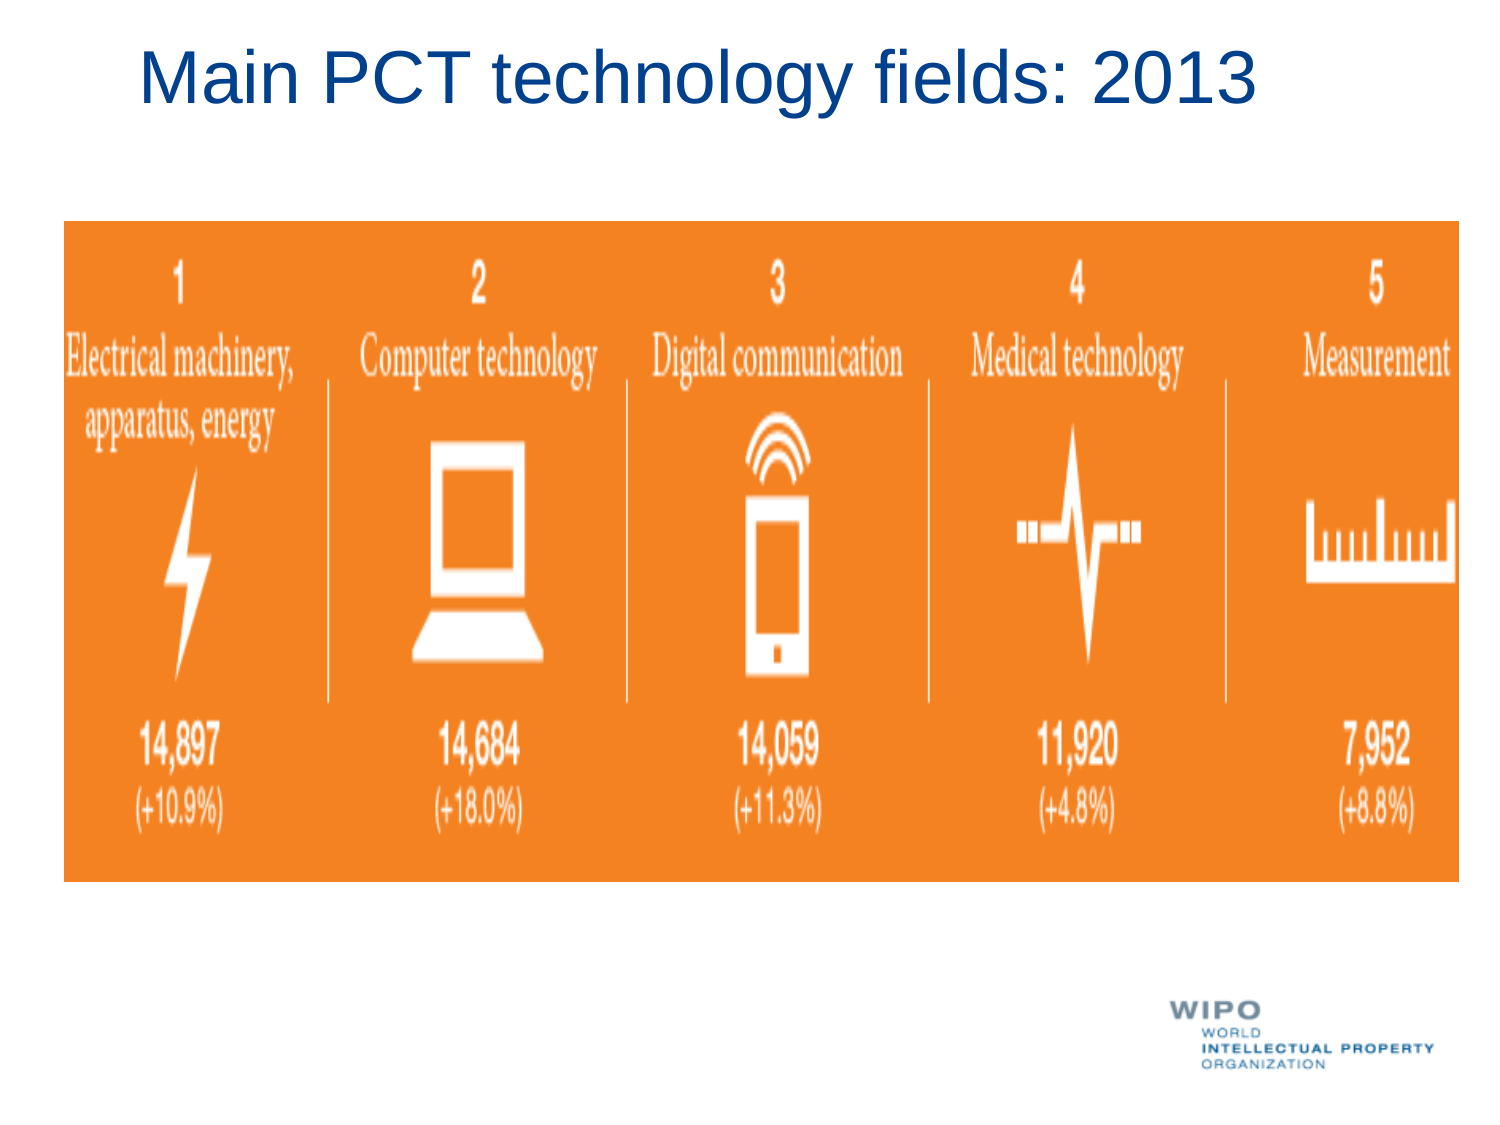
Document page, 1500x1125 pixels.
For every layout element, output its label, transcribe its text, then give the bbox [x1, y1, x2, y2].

text_box Main PCT technology fields: 2013 [123, 30, 1376, 127]
picture [0, 0, 1500, 1125]
